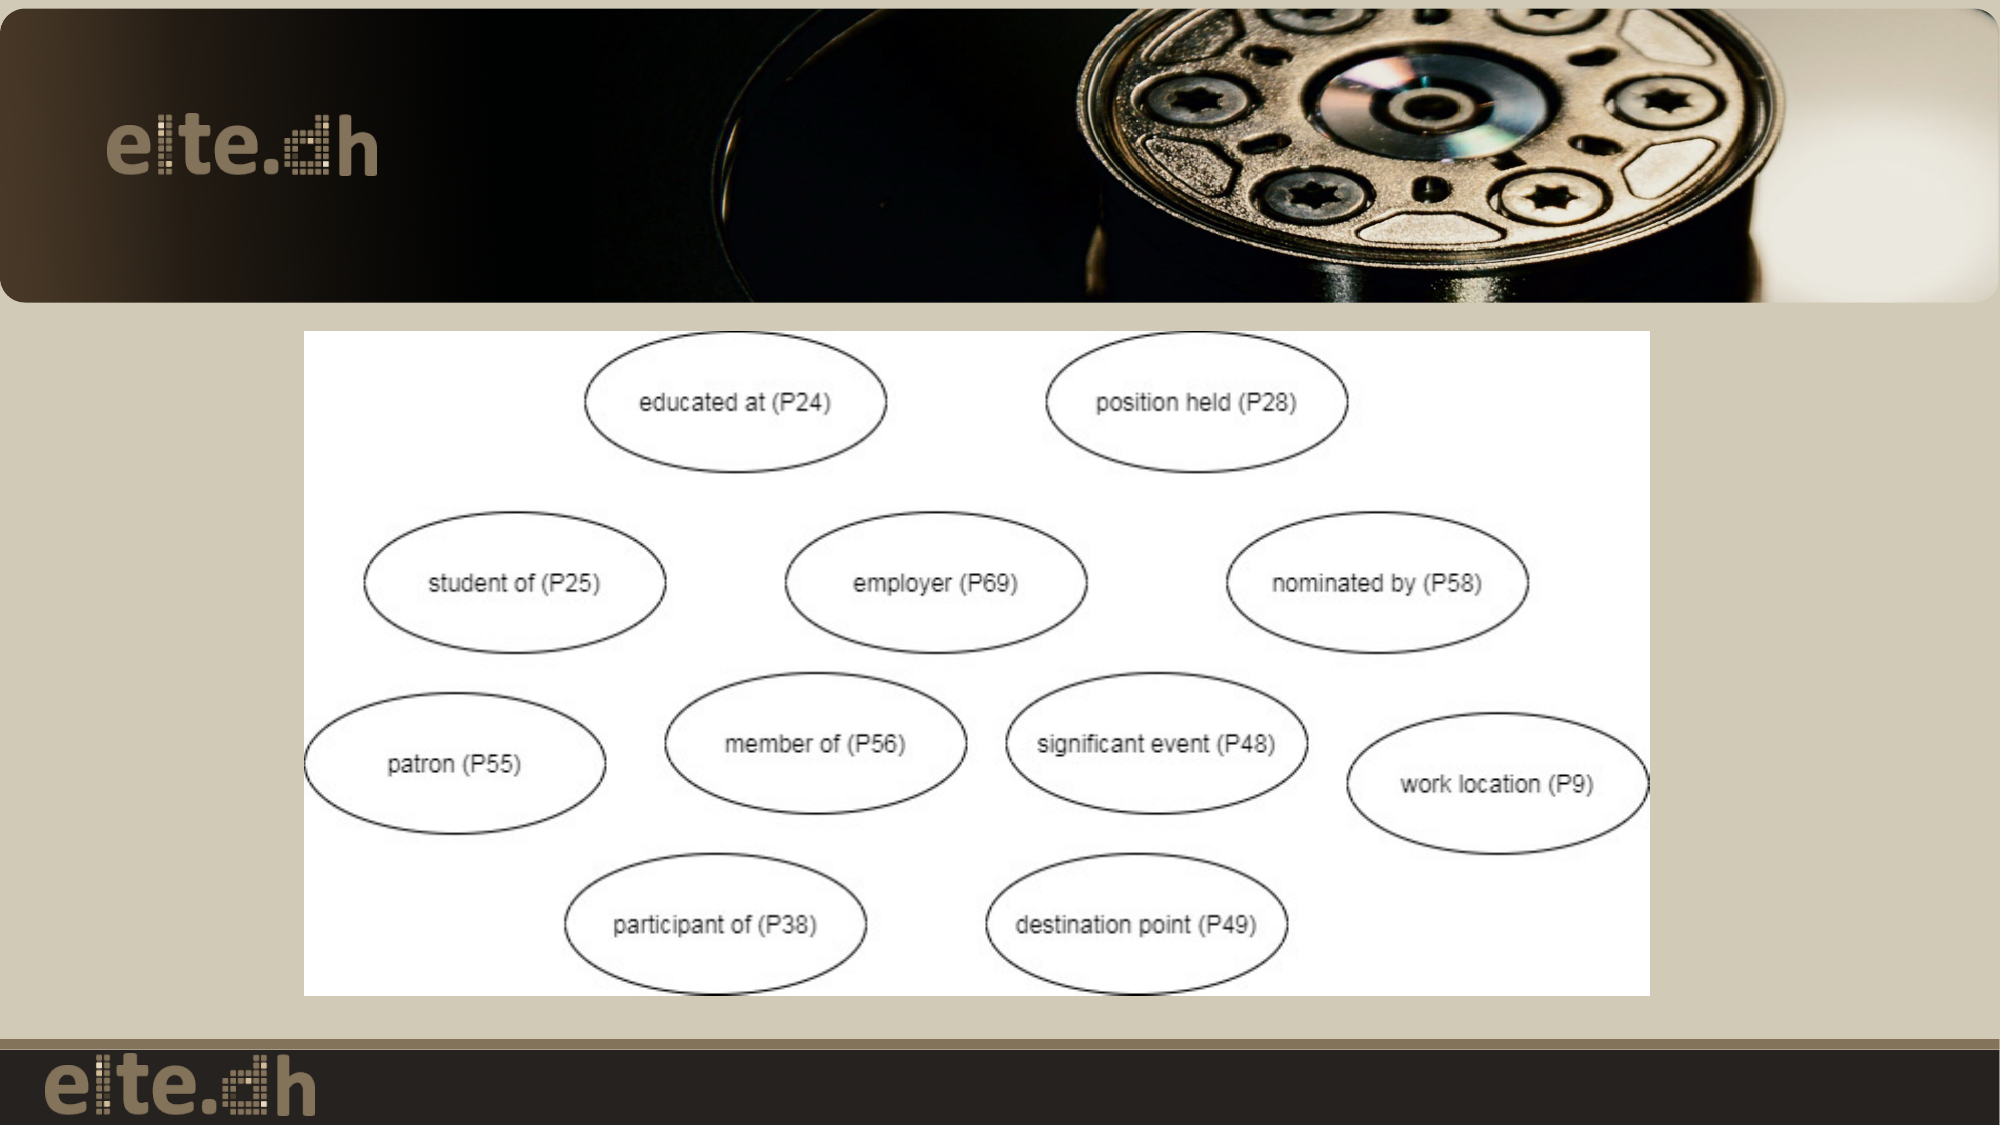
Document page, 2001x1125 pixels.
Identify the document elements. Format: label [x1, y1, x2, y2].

picture [45, 1053, 315, 1116]
list [303, 331, 1651, 996]
picture [0, 8, 2000, 303]
